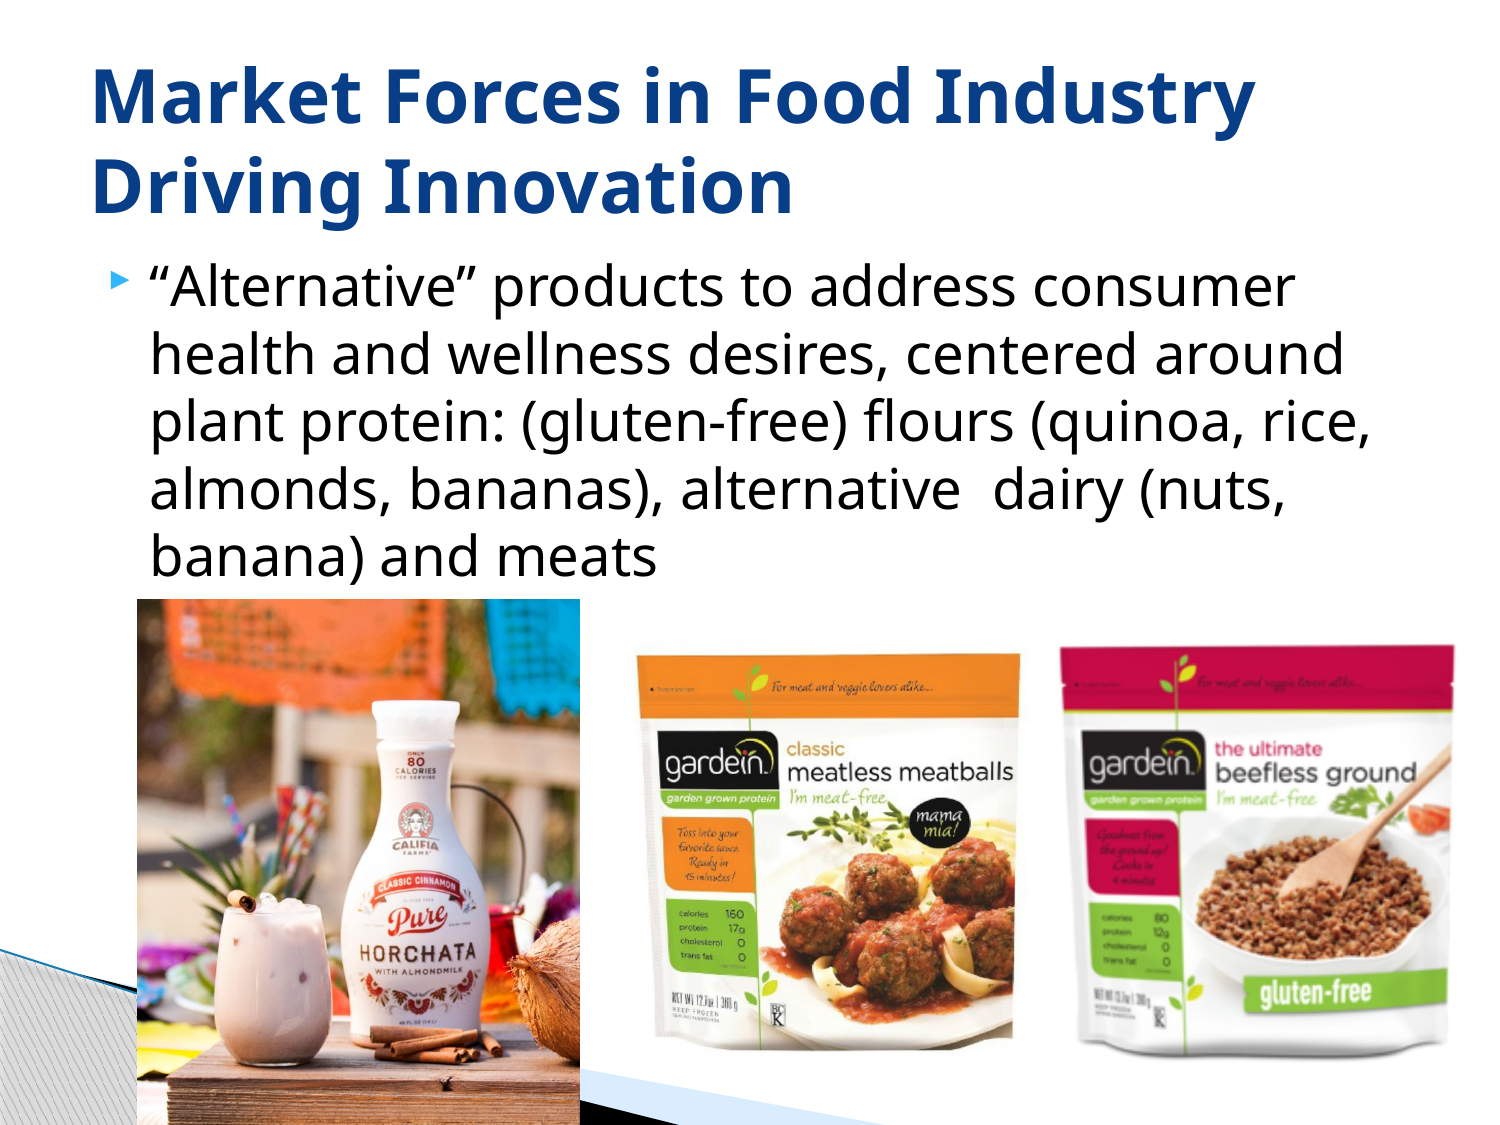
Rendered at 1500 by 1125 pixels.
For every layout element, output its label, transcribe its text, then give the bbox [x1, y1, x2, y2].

picture [137, 599, 580, 1125]
picture [511, 659, 518, 665]
picture [520, 642, 532, 649]
picture [509, 643, 516, 649]
picture [573, 678, 580, 687]
list “Alternative” products to address consumer health and wellness desires, centered around plant protein: (gluten-free) flours (quinoa, rice, almonds, bananas), alternative dairy (nuts, banana) and meats [75, 243, 1425, 986]
picture [612, 637, 1473, 1068]
title Market Forces in Food Industry Driving Innovation [75, 45, 1425, 233]
picture [507, 626, 519, 634]
picture [560, 673, 567, 679]
